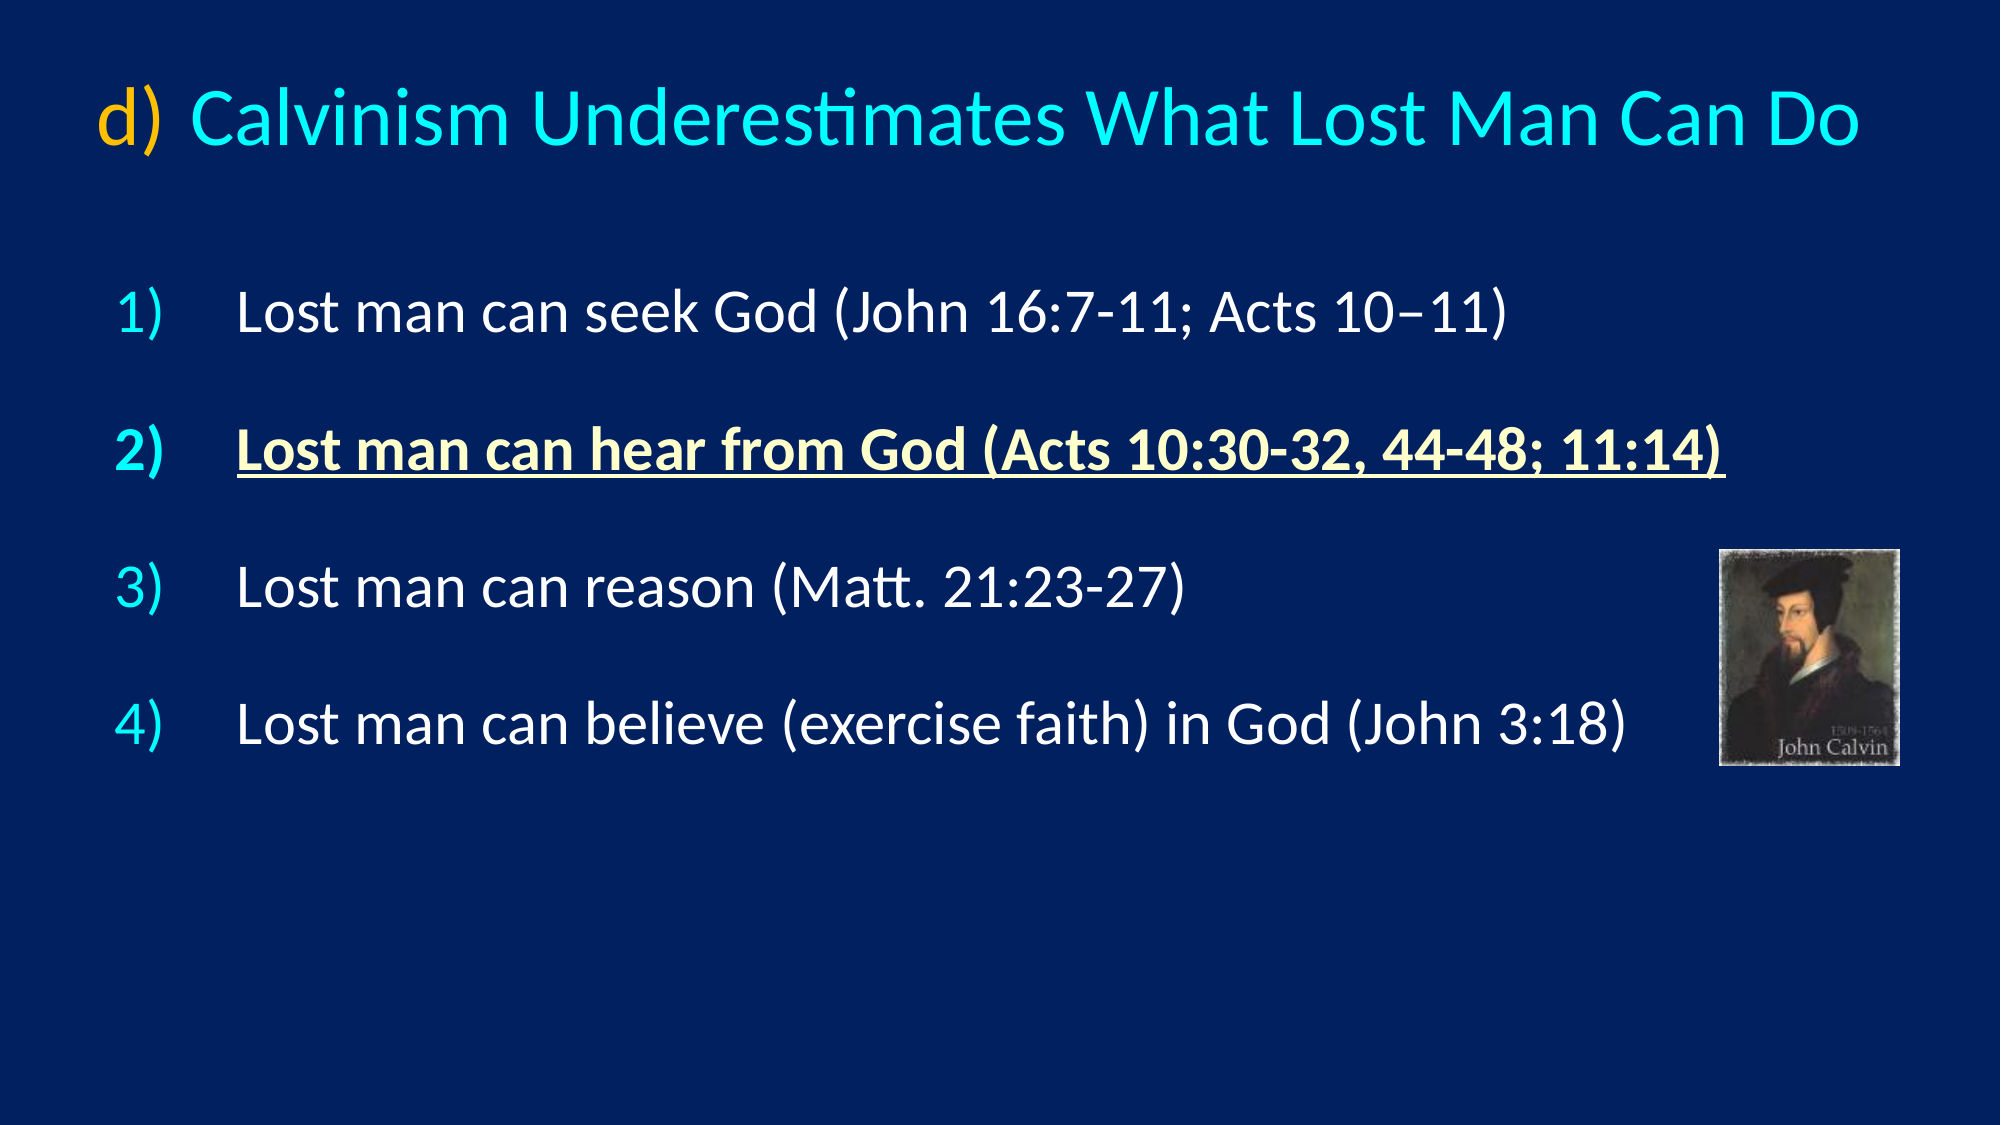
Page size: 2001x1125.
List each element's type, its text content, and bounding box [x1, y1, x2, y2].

title Calvinism Underestimates What Lost Man Can Do [81, 37, 1919, 188]
list Lost man can seek God (John 16:7-11; Acts 10‒11) Lost man can hear from God (Acts 10:30-32, 44-48; 11:14) Lost man can reason (Matt. 21:23-27) Lost man can believe (exercise faith) in God (John 3:18) [99, 262, 1919, 913]
picture [1718, 549, 1901, 766]
